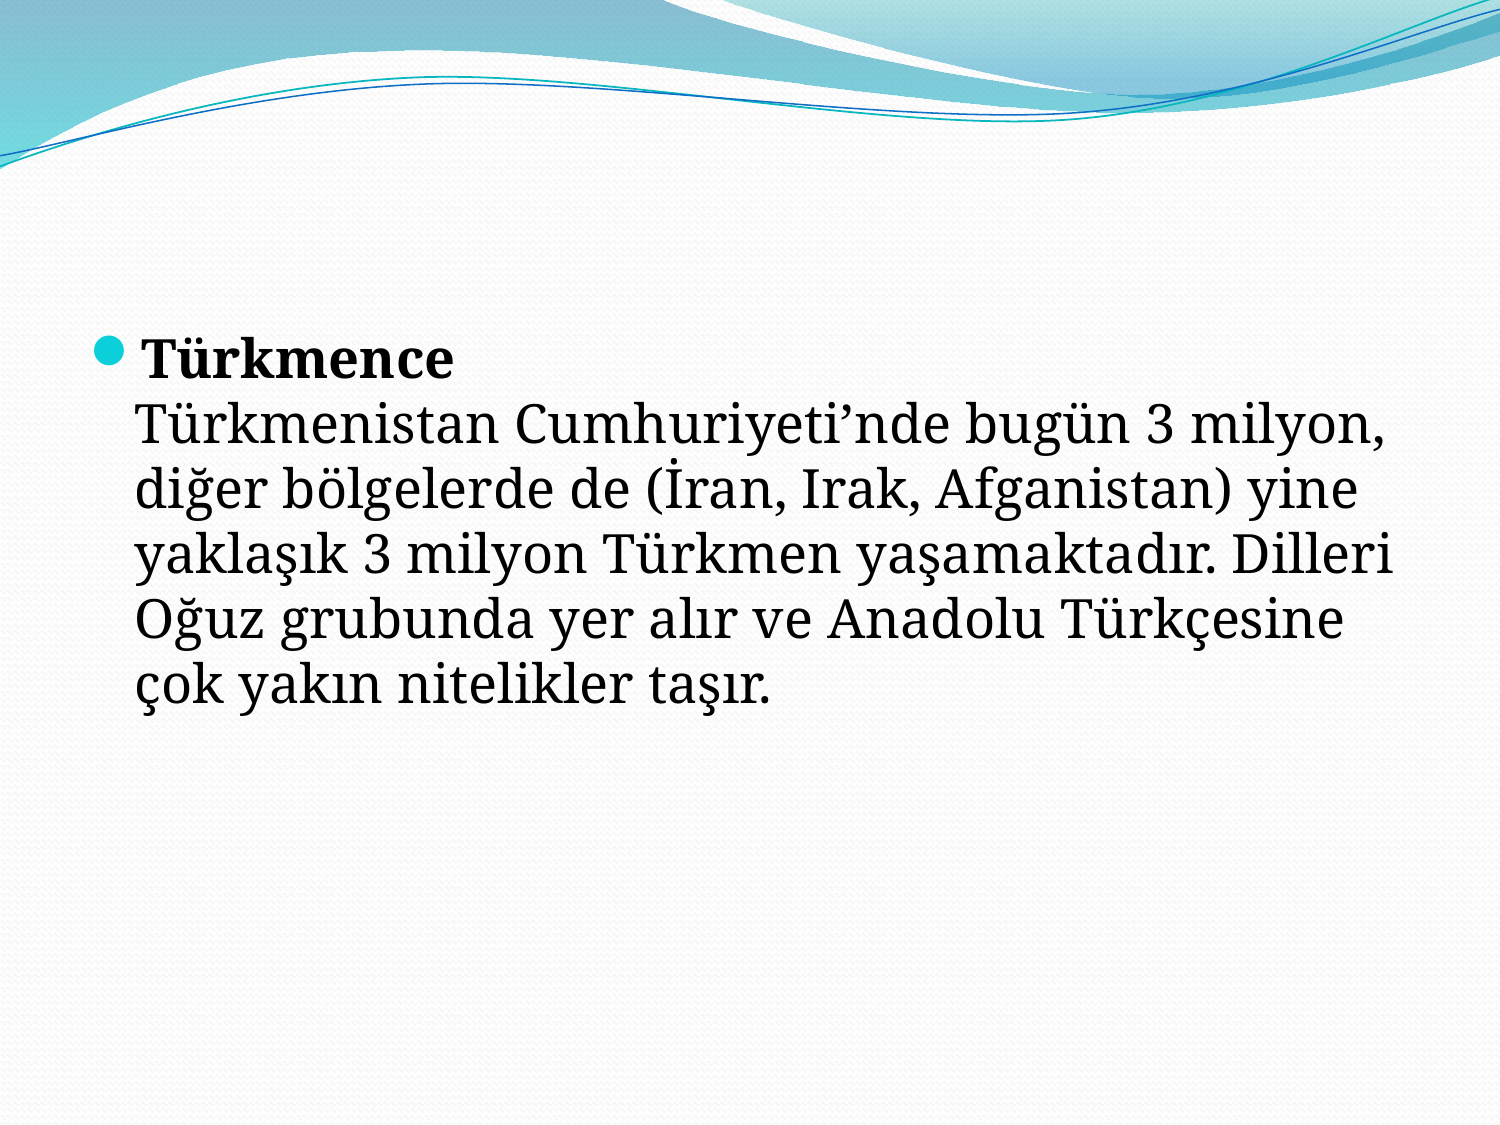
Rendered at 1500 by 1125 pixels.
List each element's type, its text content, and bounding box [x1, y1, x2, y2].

list Türkmence Türkmenistan Cumhuriyeti’nde bugün 3 milyon, diğer bölgelerde de (İran, Irak, Afganistan) yine yaklaşık 3 milyon Türkmen yaşamaktadır. Dilleri Oğuz grubunda yer alır ve Anadolu Türkçesine çok yakın nitelikler taşır. [75, 317, 1425, 1038]
